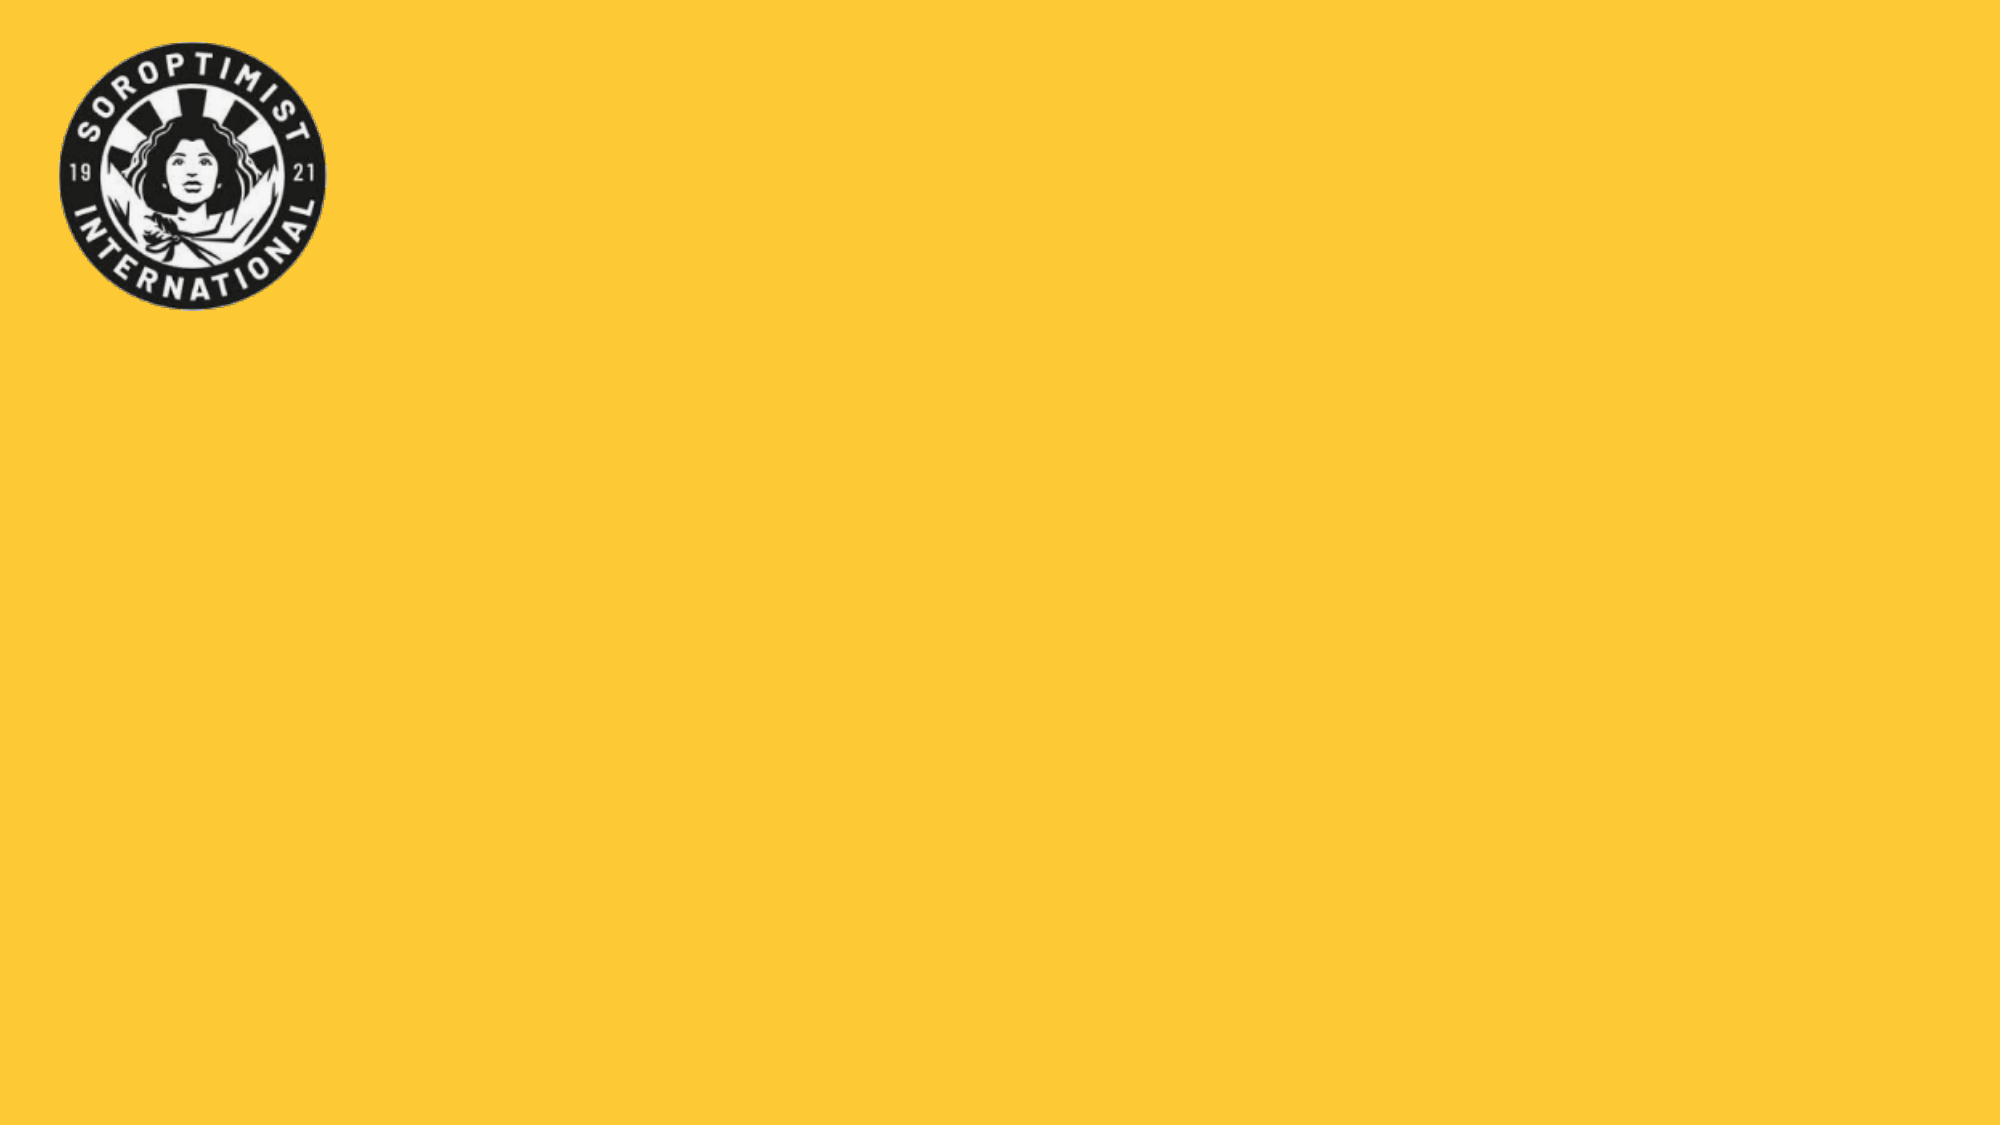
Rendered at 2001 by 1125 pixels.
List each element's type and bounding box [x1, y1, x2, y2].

picture [59, 42, 327, 311]
